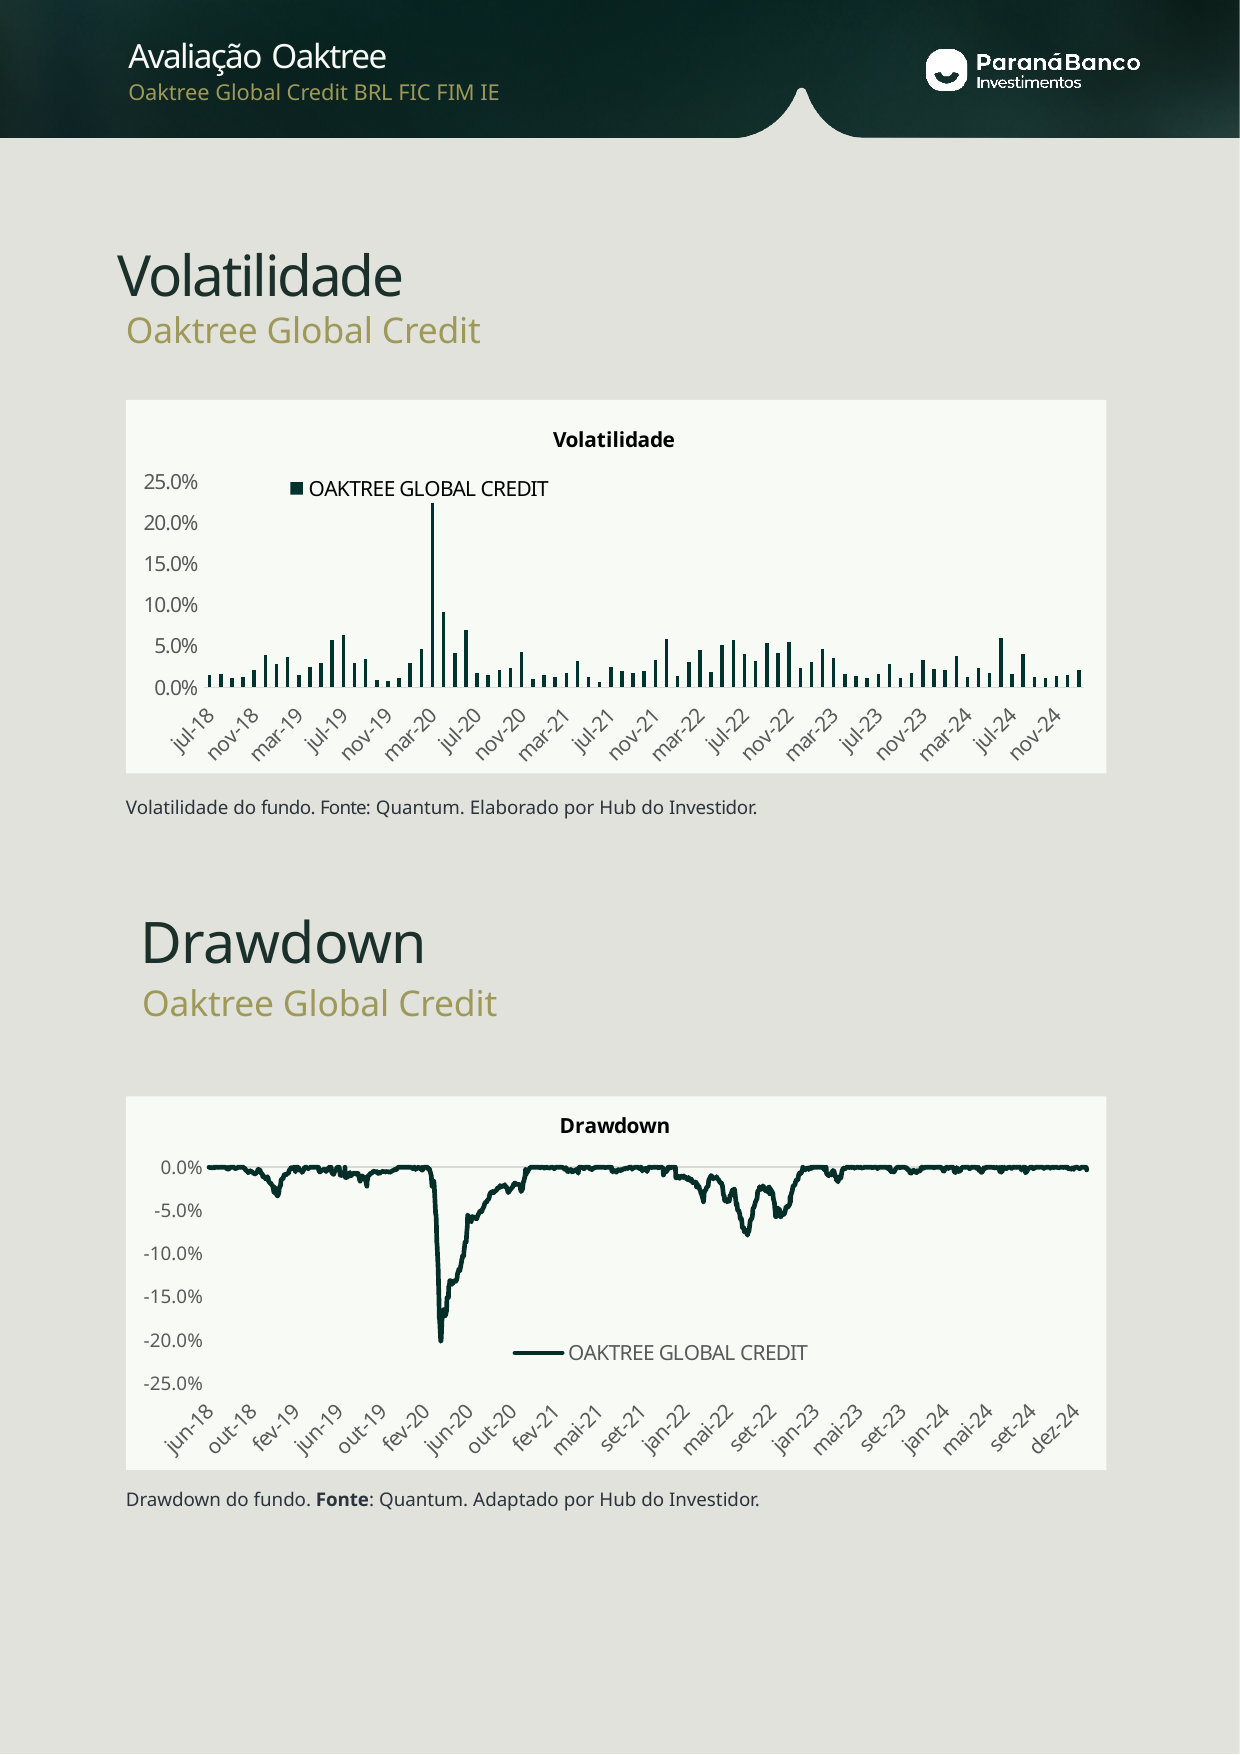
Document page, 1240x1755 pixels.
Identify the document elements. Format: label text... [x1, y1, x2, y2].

chart [123, 1089, 1108, 1471]
text_box Volatilidade do fundo. Fonte: Quantum. Elaborado por Hub do Investidor. [123, 793, 835, 819]
text_box Oaktree Global Credit [123, 315, 554, 351]
text_box Drawdown do fundo. Fonte: Quantum. Adaptado por Hub do Investidor. [123, 1485, 856, 1510]
chart [123, 403, 1105, 777]
text_box [126, 399, 1107, 774]
text_box Drawdown [123, 898, 744, 982]
text_box Volatilidade [102, 232, 723, 315]
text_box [0, 0, 1240, 139]
text_box Oaktree Global Credit [139, 982, 532, 1024]
